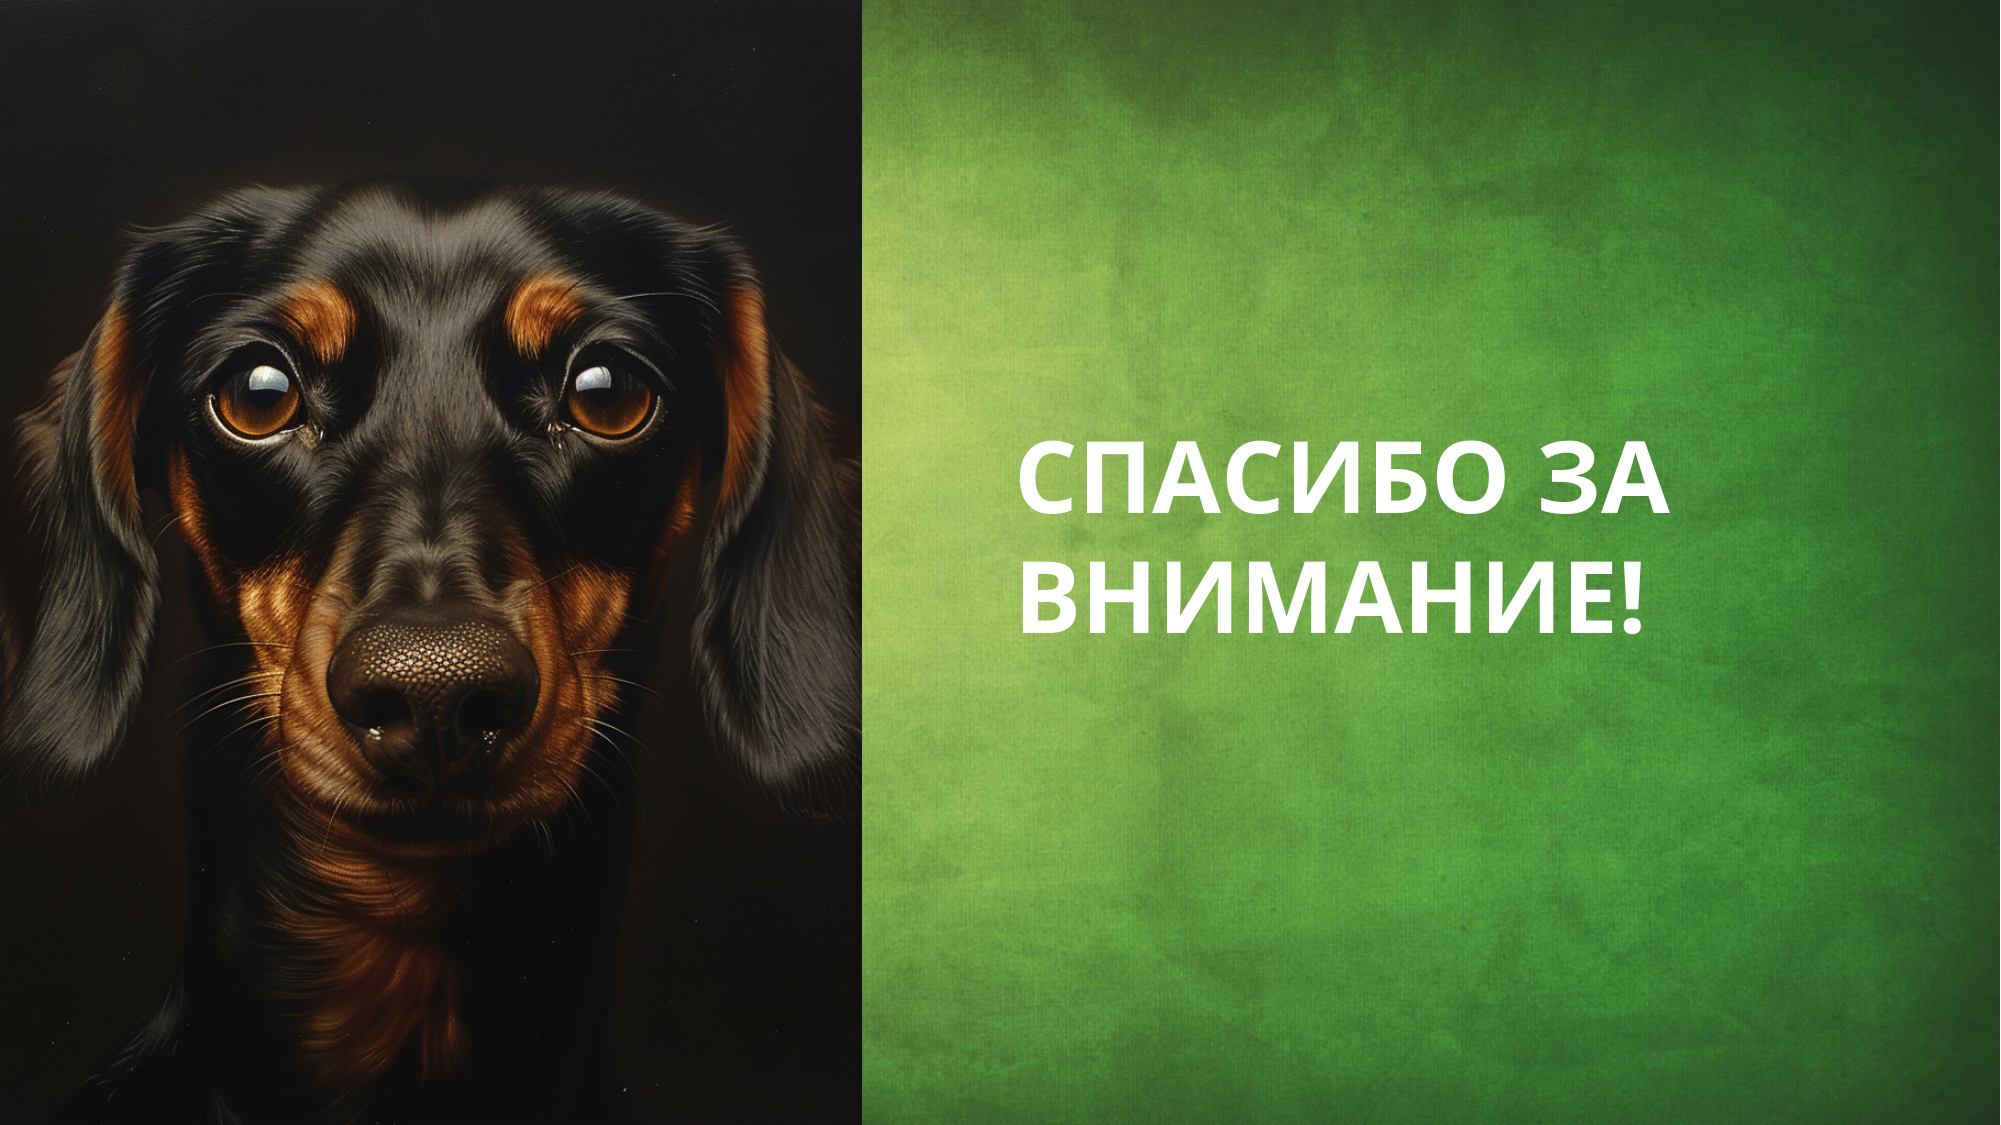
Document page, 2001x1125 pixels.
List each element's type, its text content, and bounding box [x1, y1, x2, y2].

text_box СПАСИБО ЗА ВНИМАНИЕ! [999, 406, 1904, 624]
picture [0, 0, 862, 1125]
